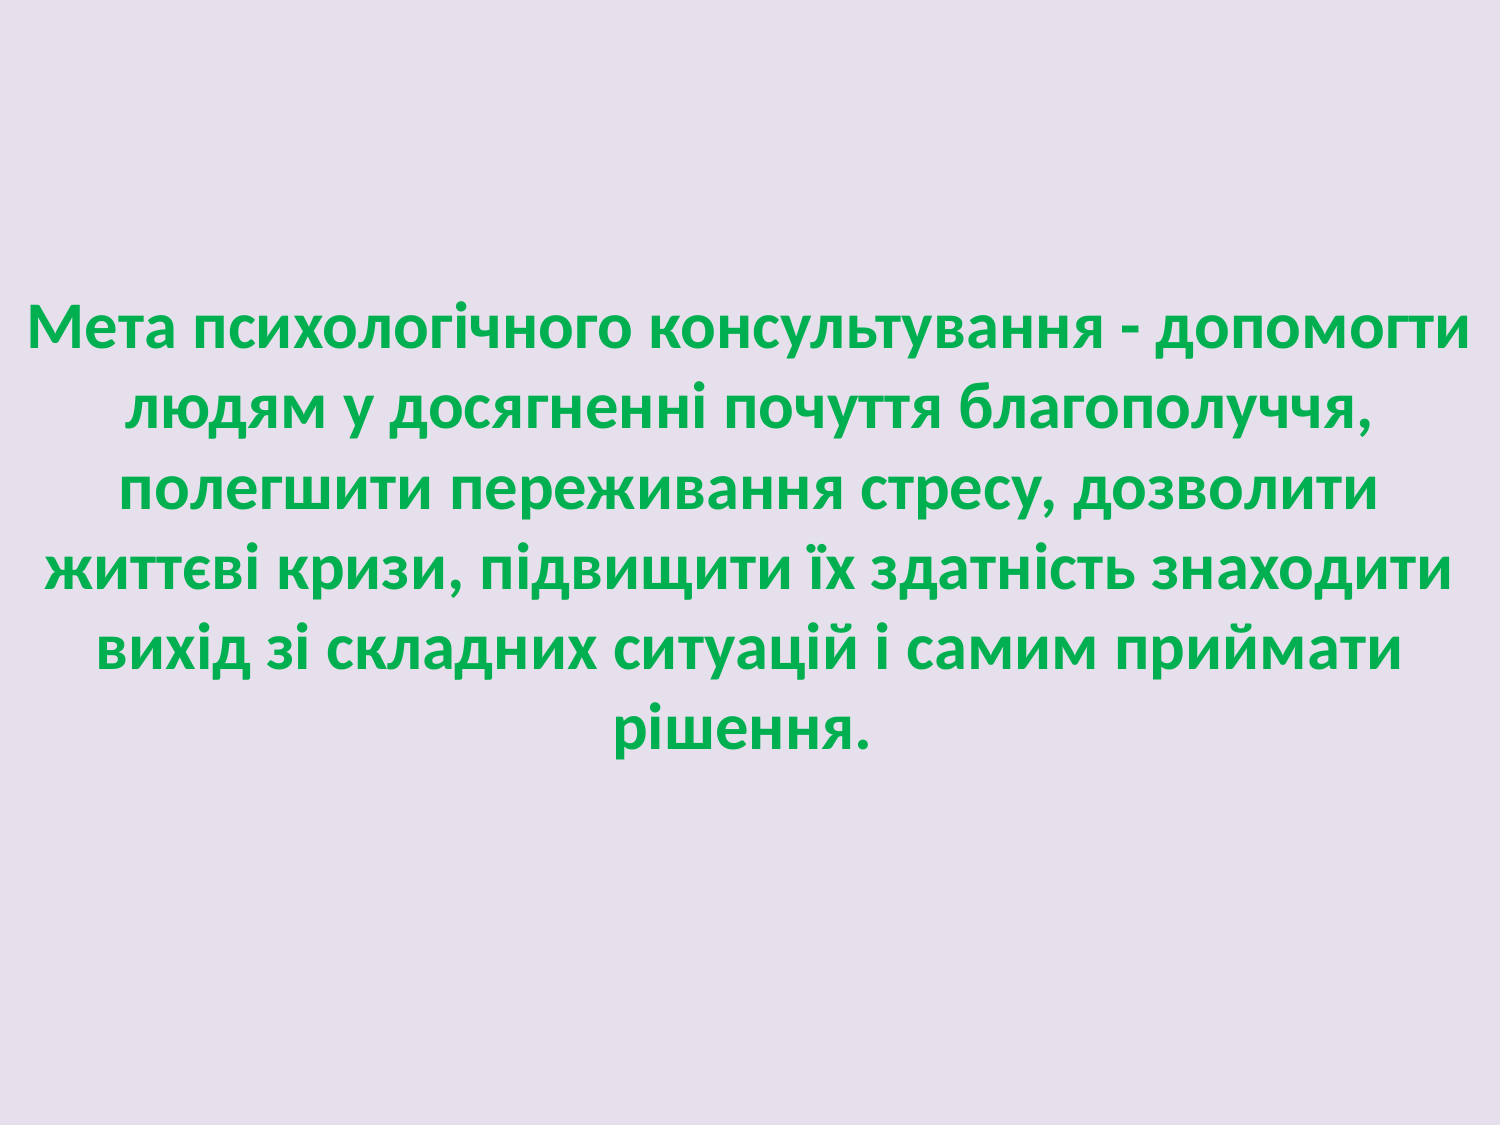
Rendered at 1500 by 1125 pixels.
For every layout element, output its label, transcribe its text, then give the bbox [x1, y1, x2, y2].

title Мета психологічного консультування - допомогти людям у досягненні почуття благополуччя, полегшити переживання стресу, дозволити життєві кризи, підвищити їх здатність знаходити вихід зі складних ситуацій і самим приймати рішення. [0, 0, 1500, 1125]
